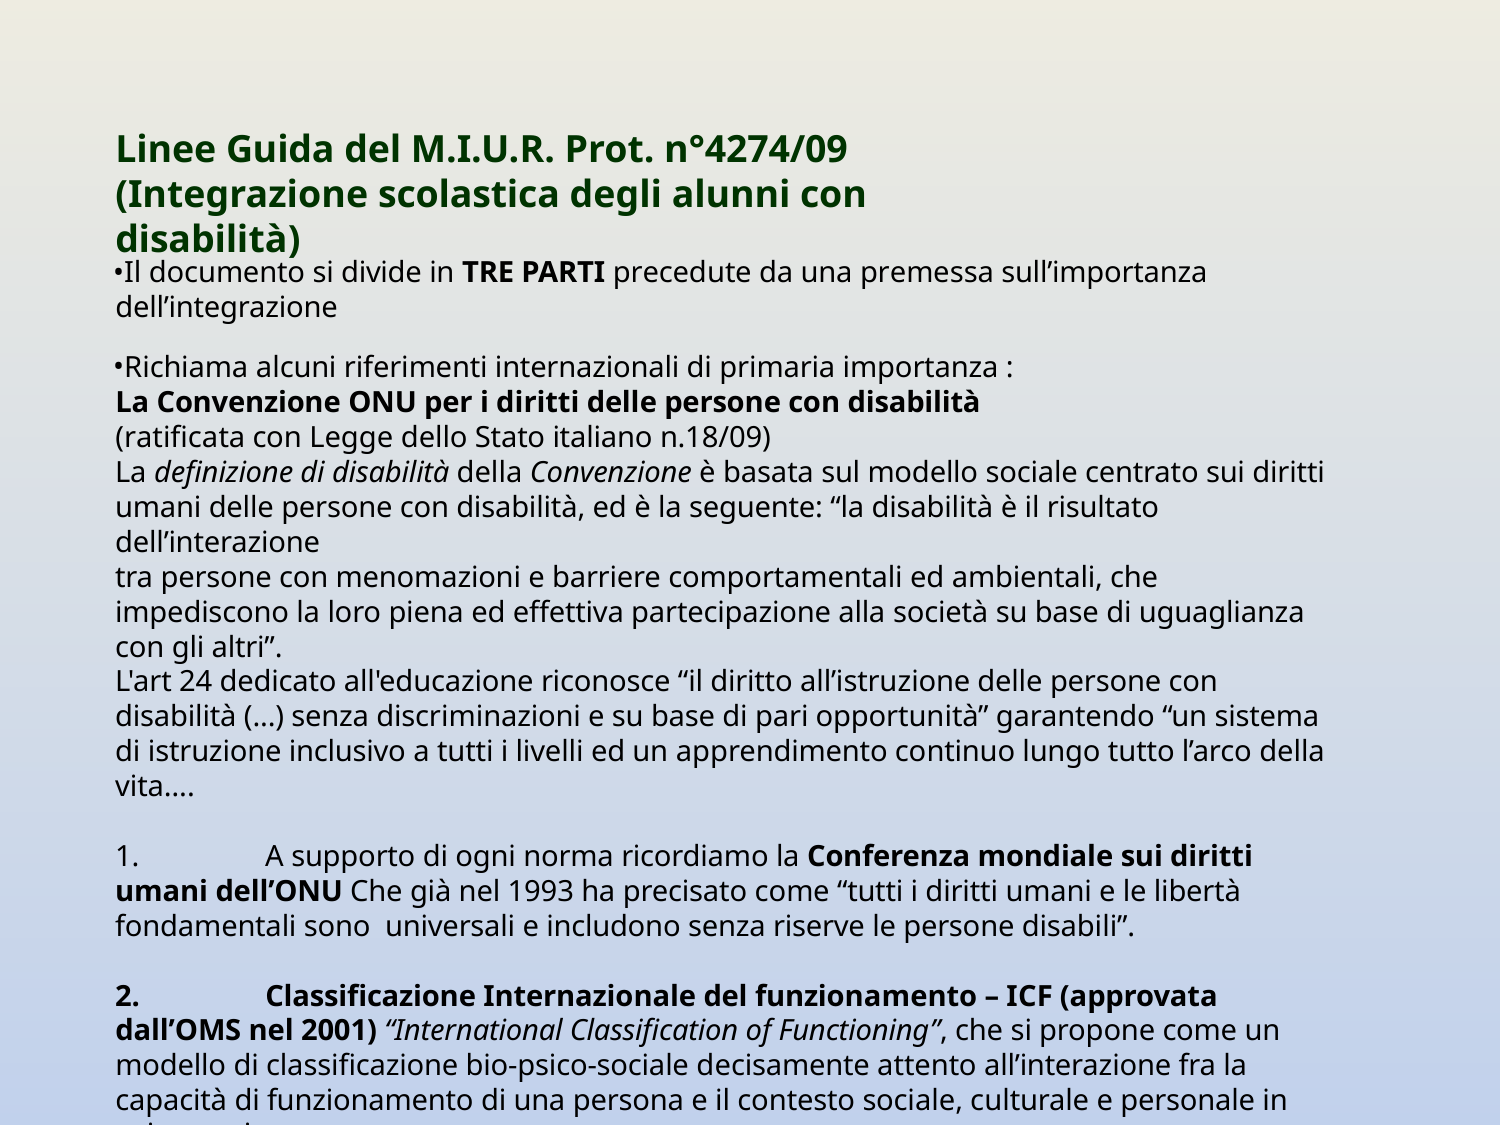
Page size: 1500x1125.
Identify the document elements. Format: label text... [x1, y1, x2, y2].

text_box Il documento si divide in TRE PARTI precedute da una premessa sull’importanza dell’integrazione Richiama alcuni riferimenti internazionali di primaria importanza : La Convenzione ONU per i diritti delle persone con disabilità (ratificata con Legge dello Stato italiano n.18/09) La definizione di disabilità della Convenzione è basata sul modello sociale centrato sui diritti umani delle persone con disabilità, ed è la seguente: “la disabilità è il risultato dell’interazione tra persone con menomazioni e barriere comportamentali ed ambientali, che impediscono la loro piena ed effettiva partecipazione alla società su base di uguaglianza con gli altri”. L'art 24 dedicato all'educazione riconosce “il diritto all’istruzione delle persone con disabilità (...) senza discriminazioni e su base di pari opportunità” garantendo “un sistema di istruzione inclusivo a tutti i livelli ed un apprendimento continuo lungo tutto l’arco della vita…. 1. A supporto di ogni norma ricordiamo la Conferenza mondiale sui diritti umani dell’ONU Che già nel 1993 ha precisato come “tutti i diritti umani e le libertà fondamentali sono universali e includono senza riserve le persone disabili”. 2. Classificazione Internazionale del funzionamento – ICF (approvata dall’OMS nel 2001) “International Classification of Functioning”, che si propone come un modello di classificazione bio-psico-sociale decisamente attento all’interazione fra la capacità di funzionamento di una persona e il contesto sociale, culturale e personale in cui essa vive. [113, 253, 1351, 1125]
text_box Linee Guida del M.I.U.R. Prot. n°4274/09 (Integrazione scolastica degli alunni con disabilità) [113, 125, 992, 253]
